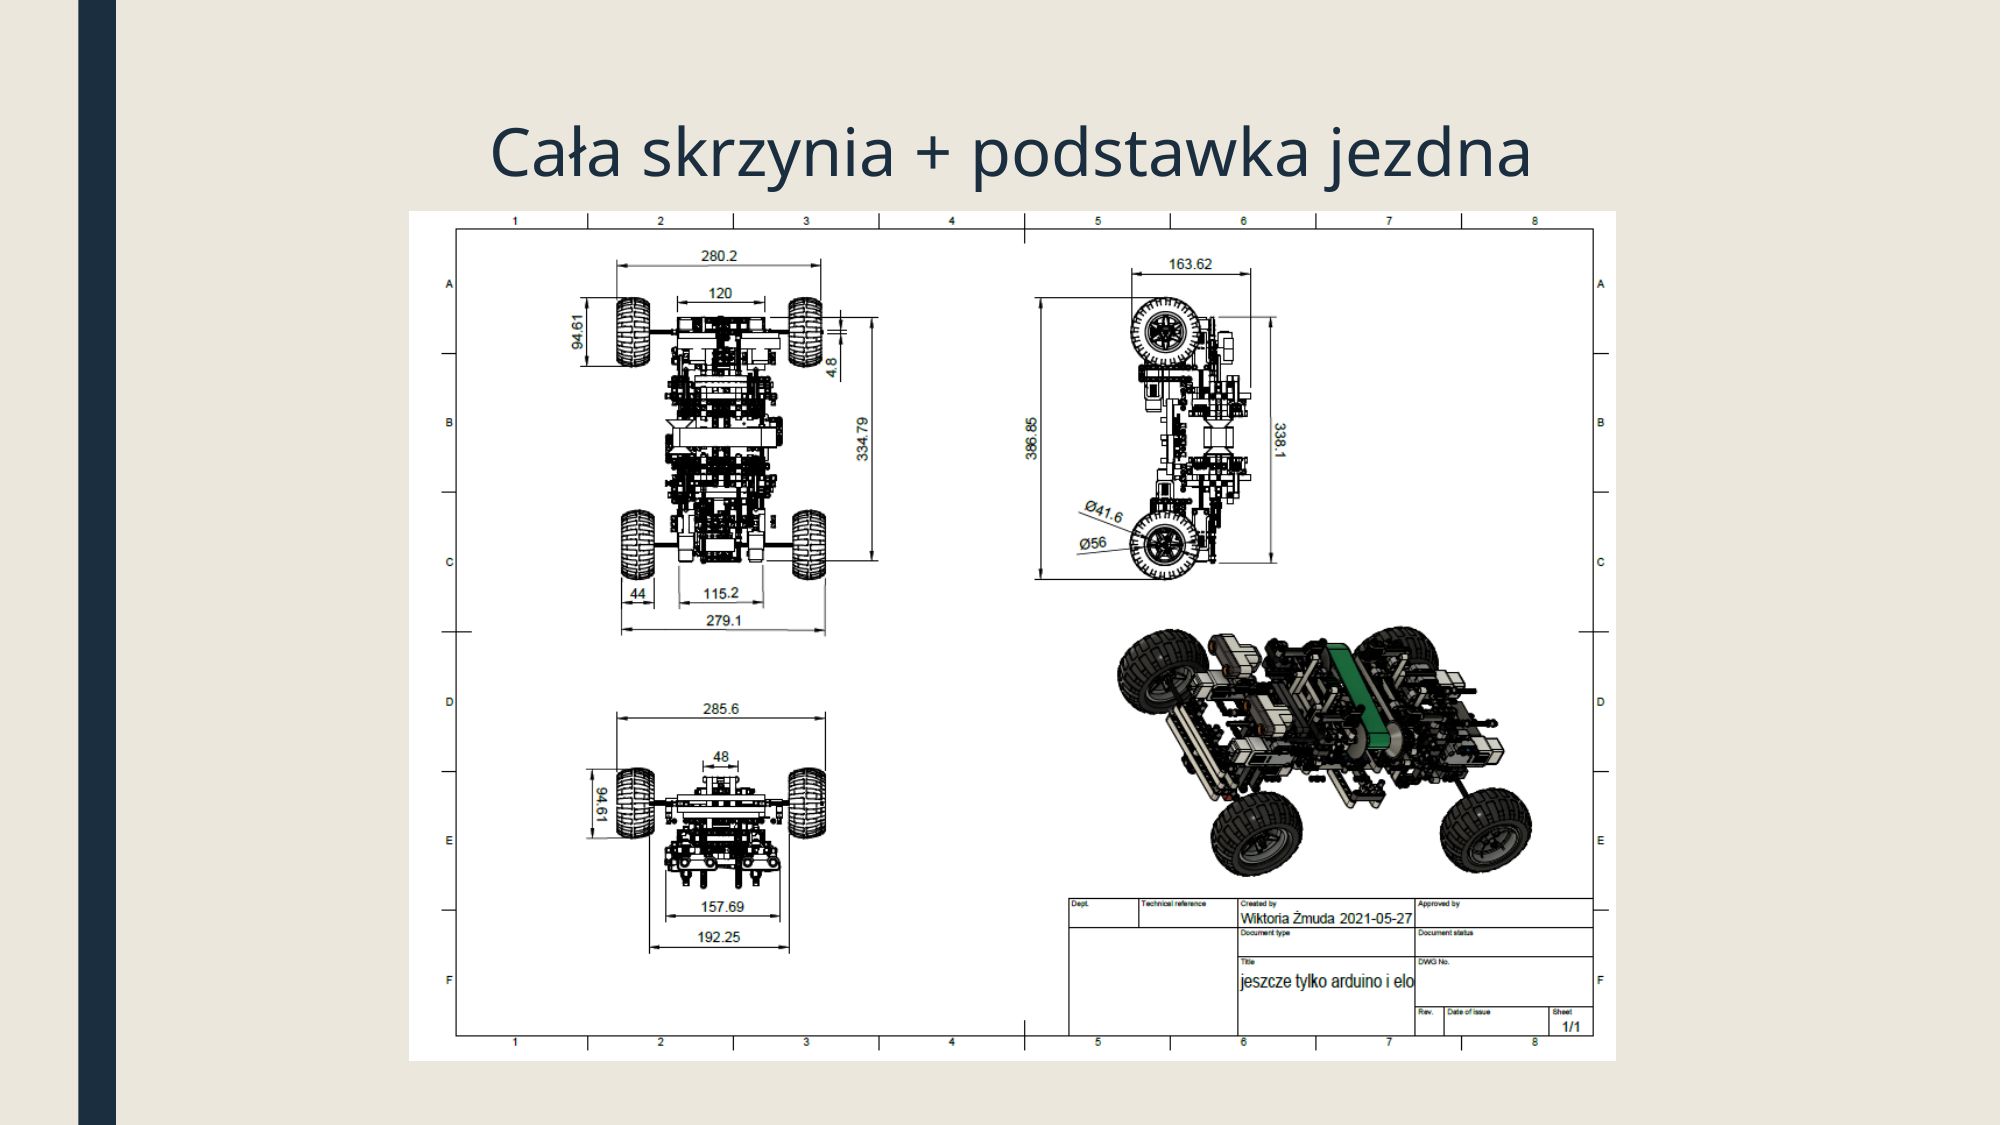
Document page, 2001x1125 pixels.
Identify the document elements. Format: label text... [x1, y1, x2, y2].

title Cała skrzynia + podstawka jezdna [225, 112, 1800, 212]
picture [409, 211, 1616, 1061]
